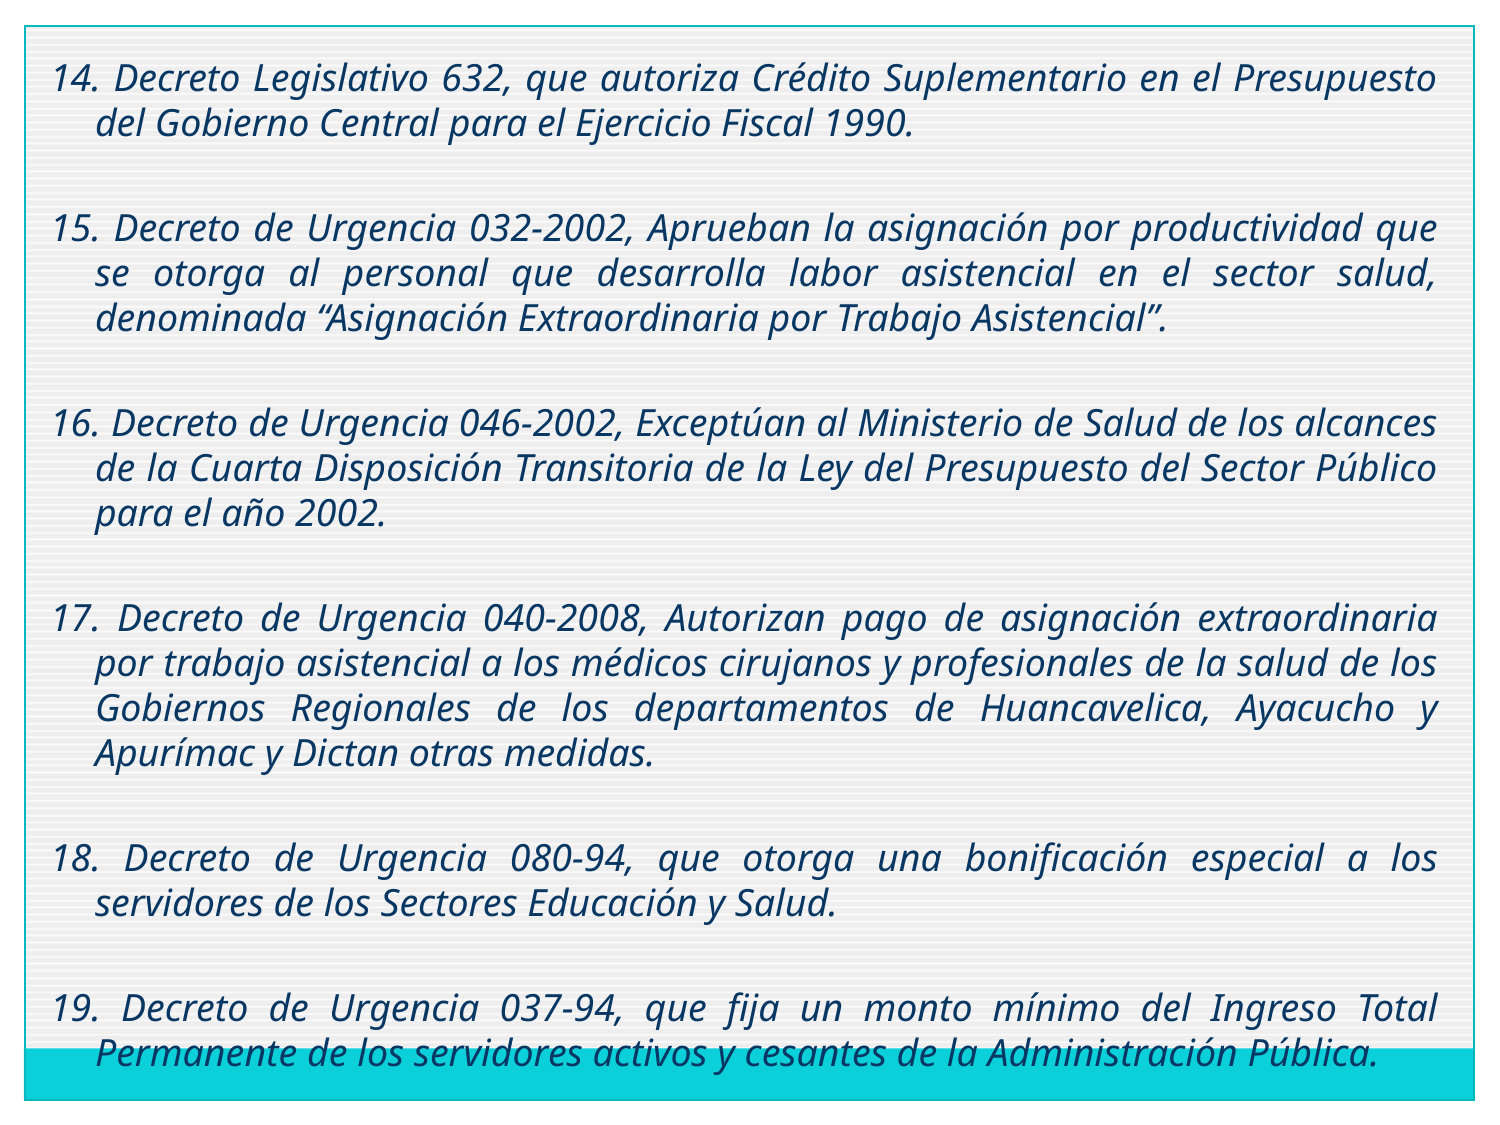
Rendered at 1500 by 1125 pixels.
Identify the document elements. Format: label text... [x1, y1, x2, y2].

list 14. Decreto Legislativo 632, que autoriza Crédito Suplementario en el Presupuesto del Gobierno Central para el Ejercicio Fiscal 1990. 15. Decreto de Urgencia 032-2002, Aprueban la asignación por productividad que se otorga al personal que desarrolla labor asistencial en el sector salud, denominada “Asignación Extraordinaria por Trabajo Asistencial”. 16. Decreto de Urgencia 046-2002, Exceptúan al Ministerio de Salud de los alcances de la Cuarta Disposición Transitoria de la Ley del Presupuesto del Sector Público para el año 2002. 17. Decreto de Urgencia 040-2008, Autorizan pago de asignación extraordinaria por trabajo asistencial a los médicos cirujanos y profesionales de la salud de los Gobiernos Regionales de los departamentos de Huancavelica, Ayacucho y Apurímac y Dictan otras medidas. 18. Decreto de Urgencia 080-94, que otorga una bonificación especial a los servidores de los Sectores Educación y Salud. 19. Decreto de Urgencia 037-94, que fija un monto mínimo del Ingreso Total Permanente de los servidores activos y cesantes de la Administración Pública. [35, 46, 1454, 1032]
